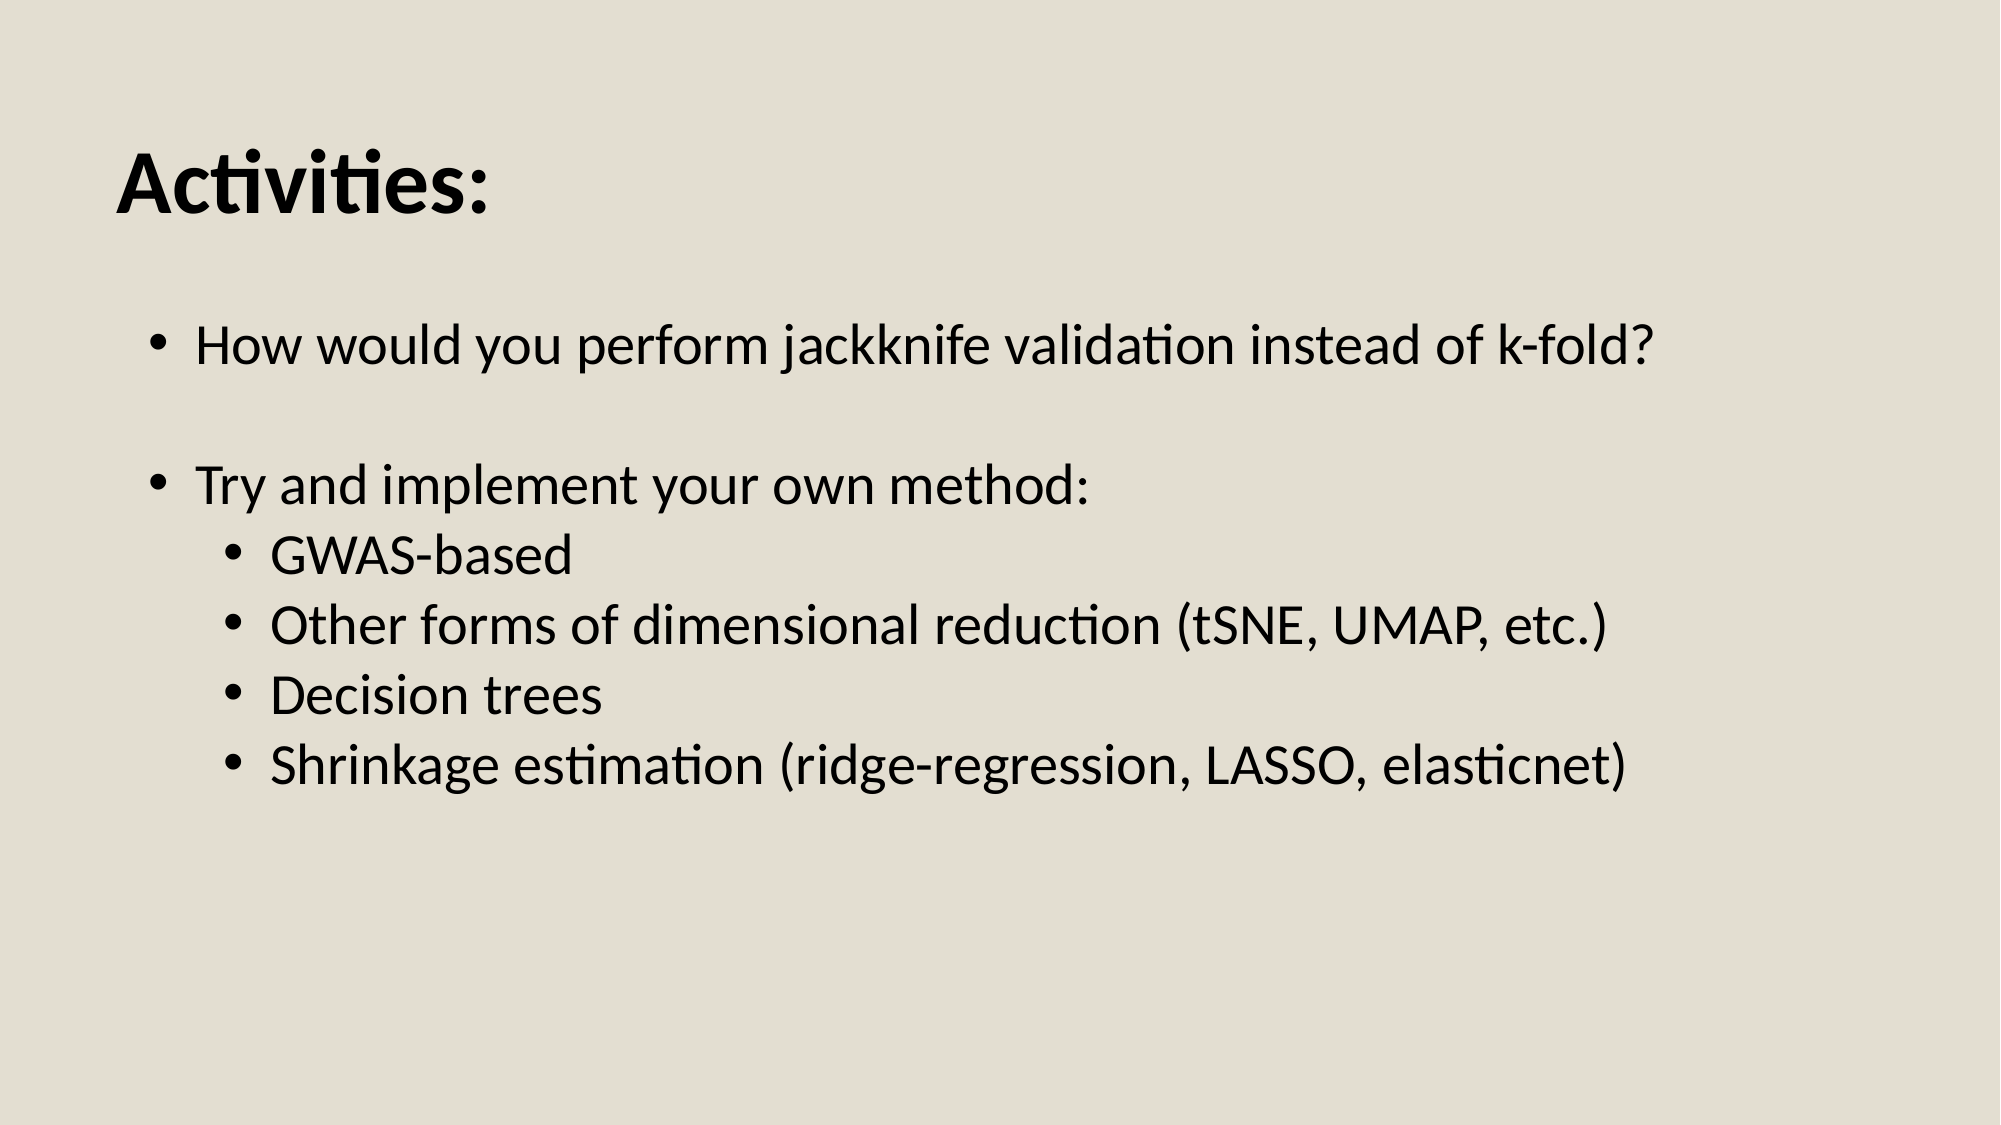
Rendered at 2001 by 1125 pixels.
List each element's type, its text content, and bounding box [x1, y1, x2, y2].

text_box Activities: [101, 114, 1760, 240]
text_box How would you perform jackknife validation instead of k-fold? Try and implement your own method: GWAS-based Other forms of dimensional reduction (tSNE, UMAP, etc.) Decision trees Shrinkage estimation (ridge-regression, LASSO, elasticnet) [133, 298, 1703, 804]
